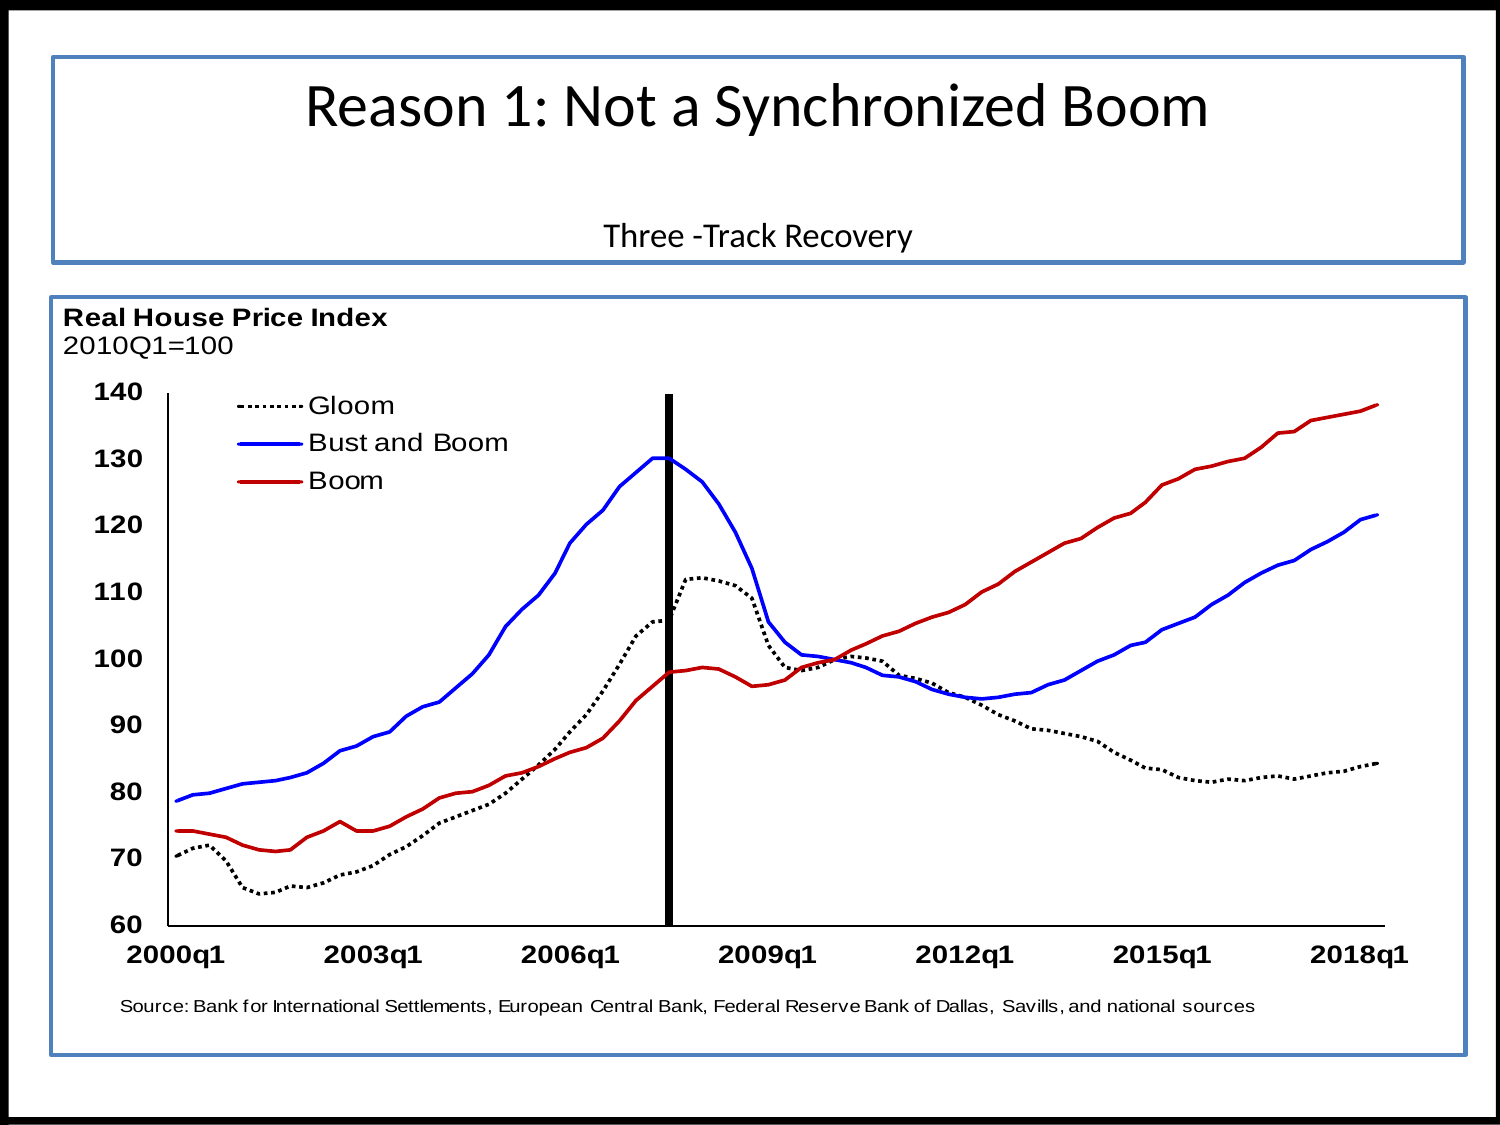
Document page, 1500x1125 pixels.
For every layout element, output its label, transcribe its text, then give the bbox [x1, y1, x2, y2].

title Reason 1: Not a Synchronized Boom Three -Track Recovery [51, 55, 1466, 265]
picture [52, 299, 1464, 1053]
